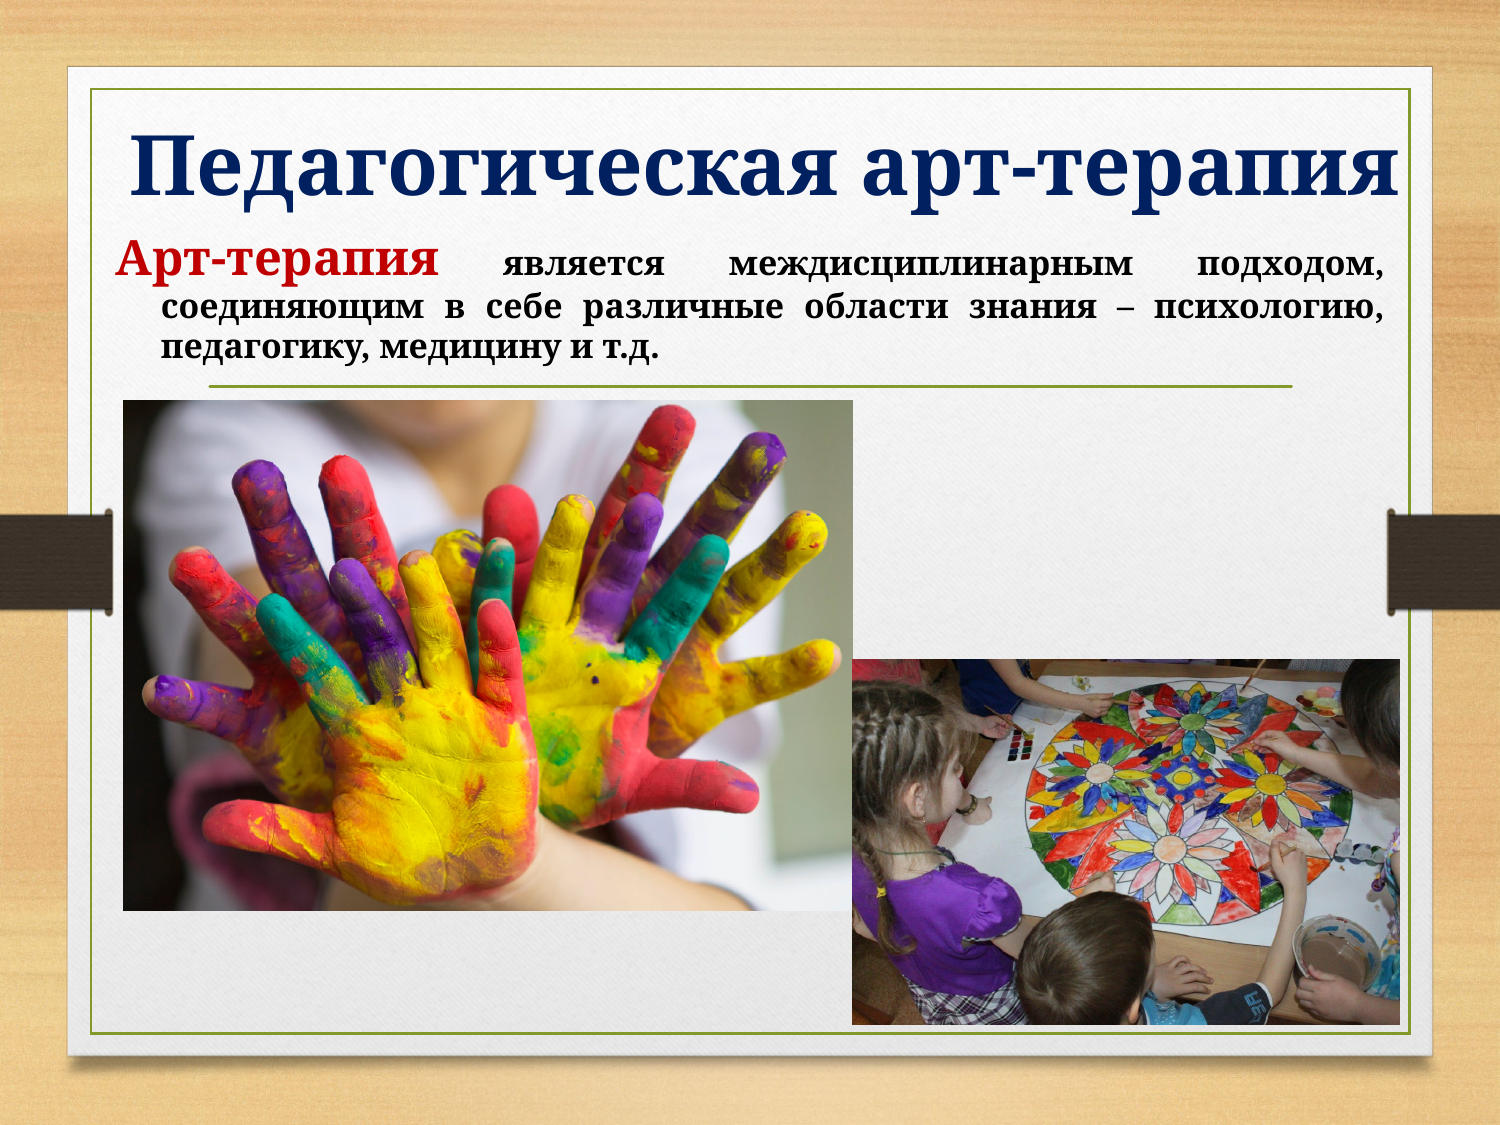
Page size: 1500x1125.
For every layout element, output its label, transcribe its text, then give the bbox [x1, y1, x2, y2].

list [852, 659, 1401, 1026]
picture [0, 0, 1500, 1125]
list Арт-терапия является междисциплинарным подходом, соединяющим в себе различные области знания – психологию, педагогику, медицину и т.д. [100, 218, 1400, 374]
title Педагогическая арт-терапия [100, 68, 1451, 257]
